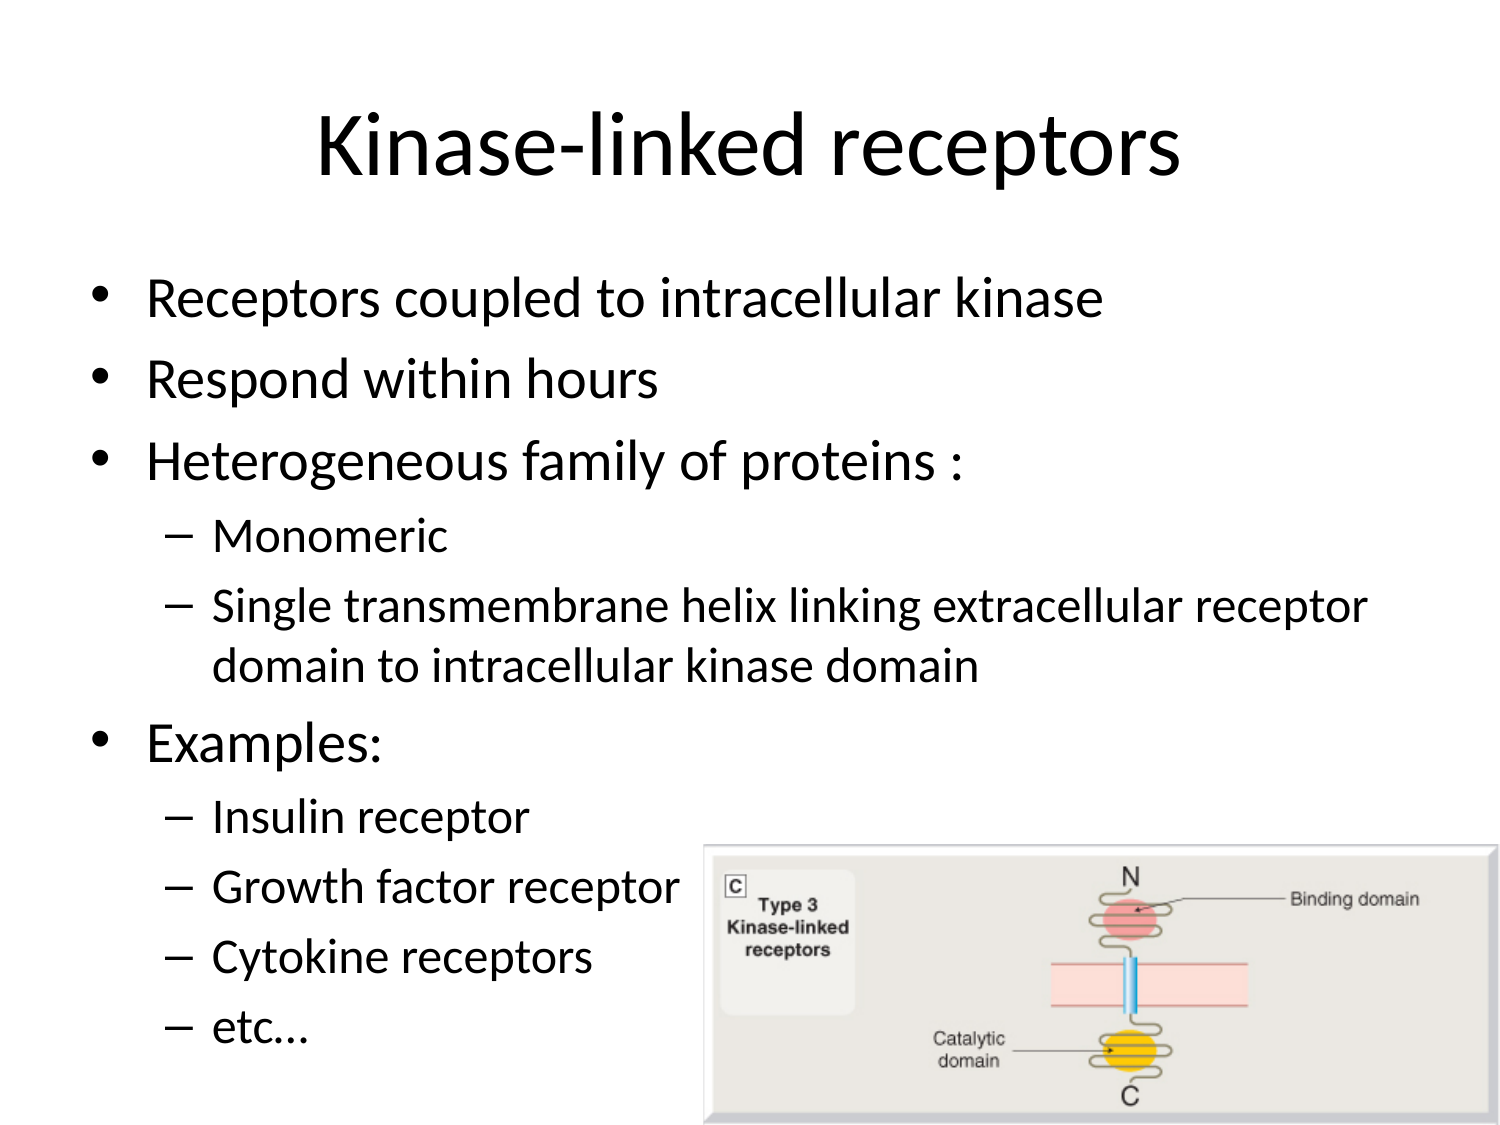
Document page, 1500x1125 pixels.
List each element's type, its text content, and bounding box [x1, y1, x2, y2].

list Receptors coupled to intracellular kinase Respond within hours Heterogeneous family of proteins : Monomeric Single transmembrane helix linking extracellular receptor domain to intracellular kinase domain Examples: Insulin receptor Growth factor receptor Cytokine receptors etc… [75, 251, 1425, 1068]
picture [703, 844, 1500, 1125]
title Kinase-linked receptors [75, 45, 1425, 233]
